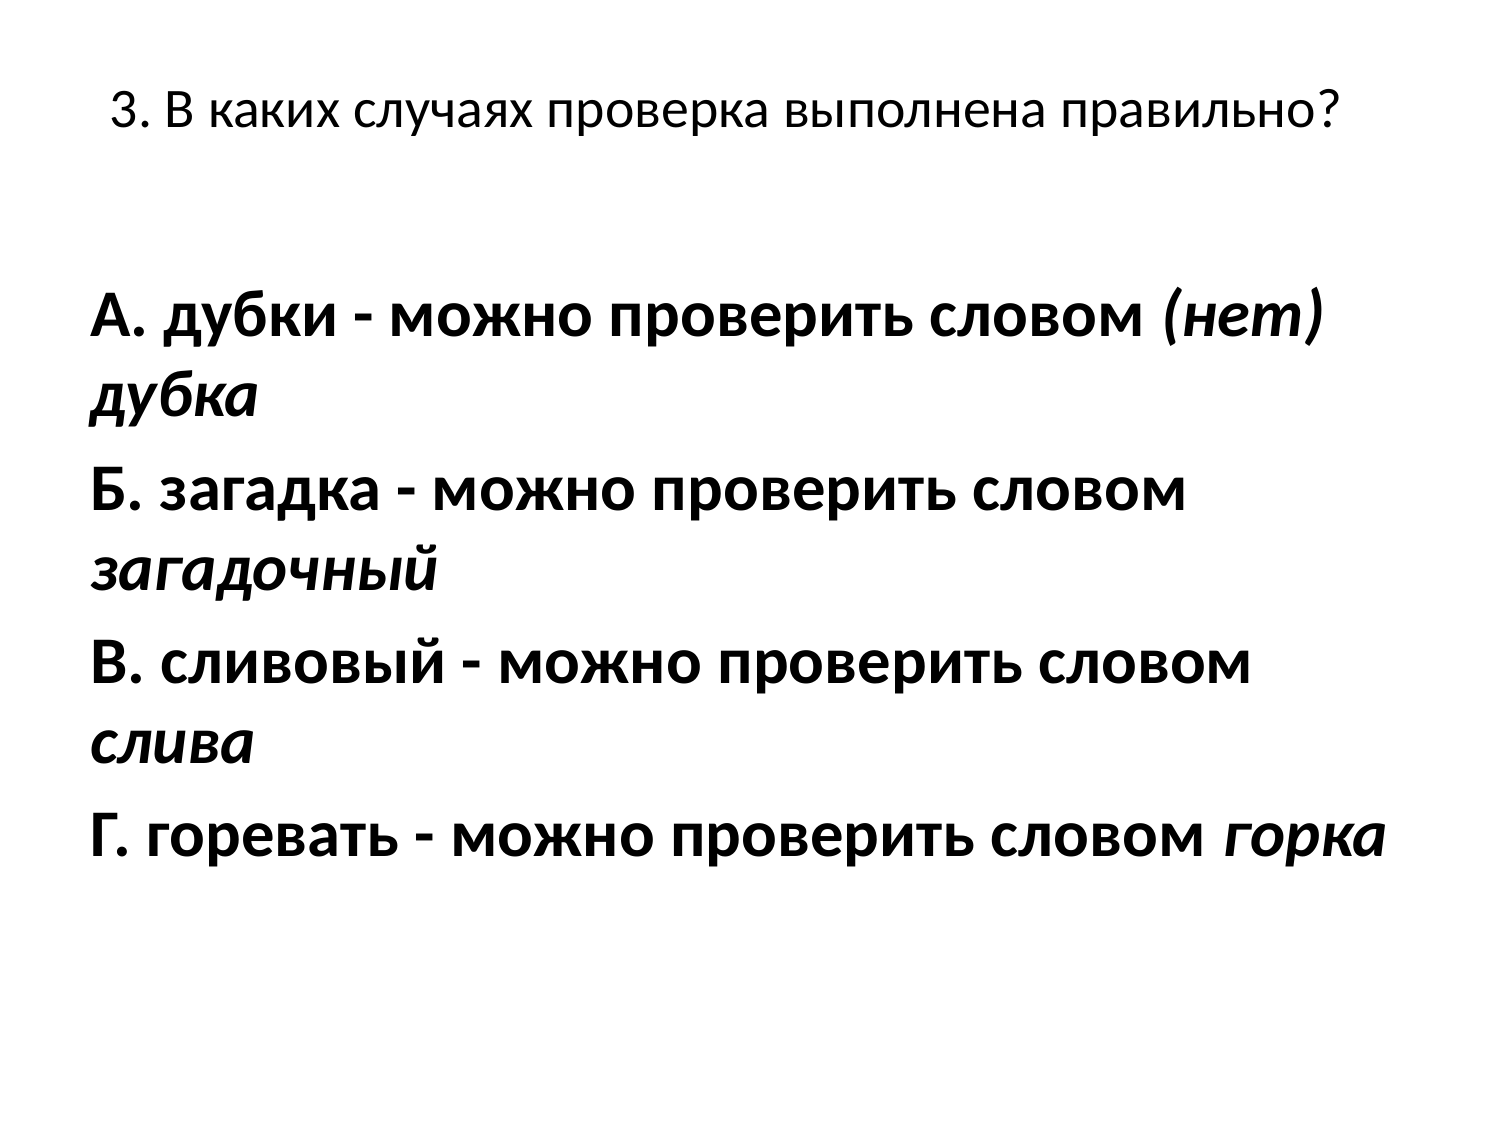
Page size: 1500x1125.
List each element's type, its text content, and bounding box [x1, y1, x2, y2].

list А. дубки - можно проверить словом (нет) дубка Б. загадка - можно проверить словом загадочный В. сливовый - можно проверить словом слива Г. горевать - можно проверить словом горка [75, 262, 1425, 1005]
title 3. В каких случаях проверка выполнена правильно? [75, 45, 1425, 233]
